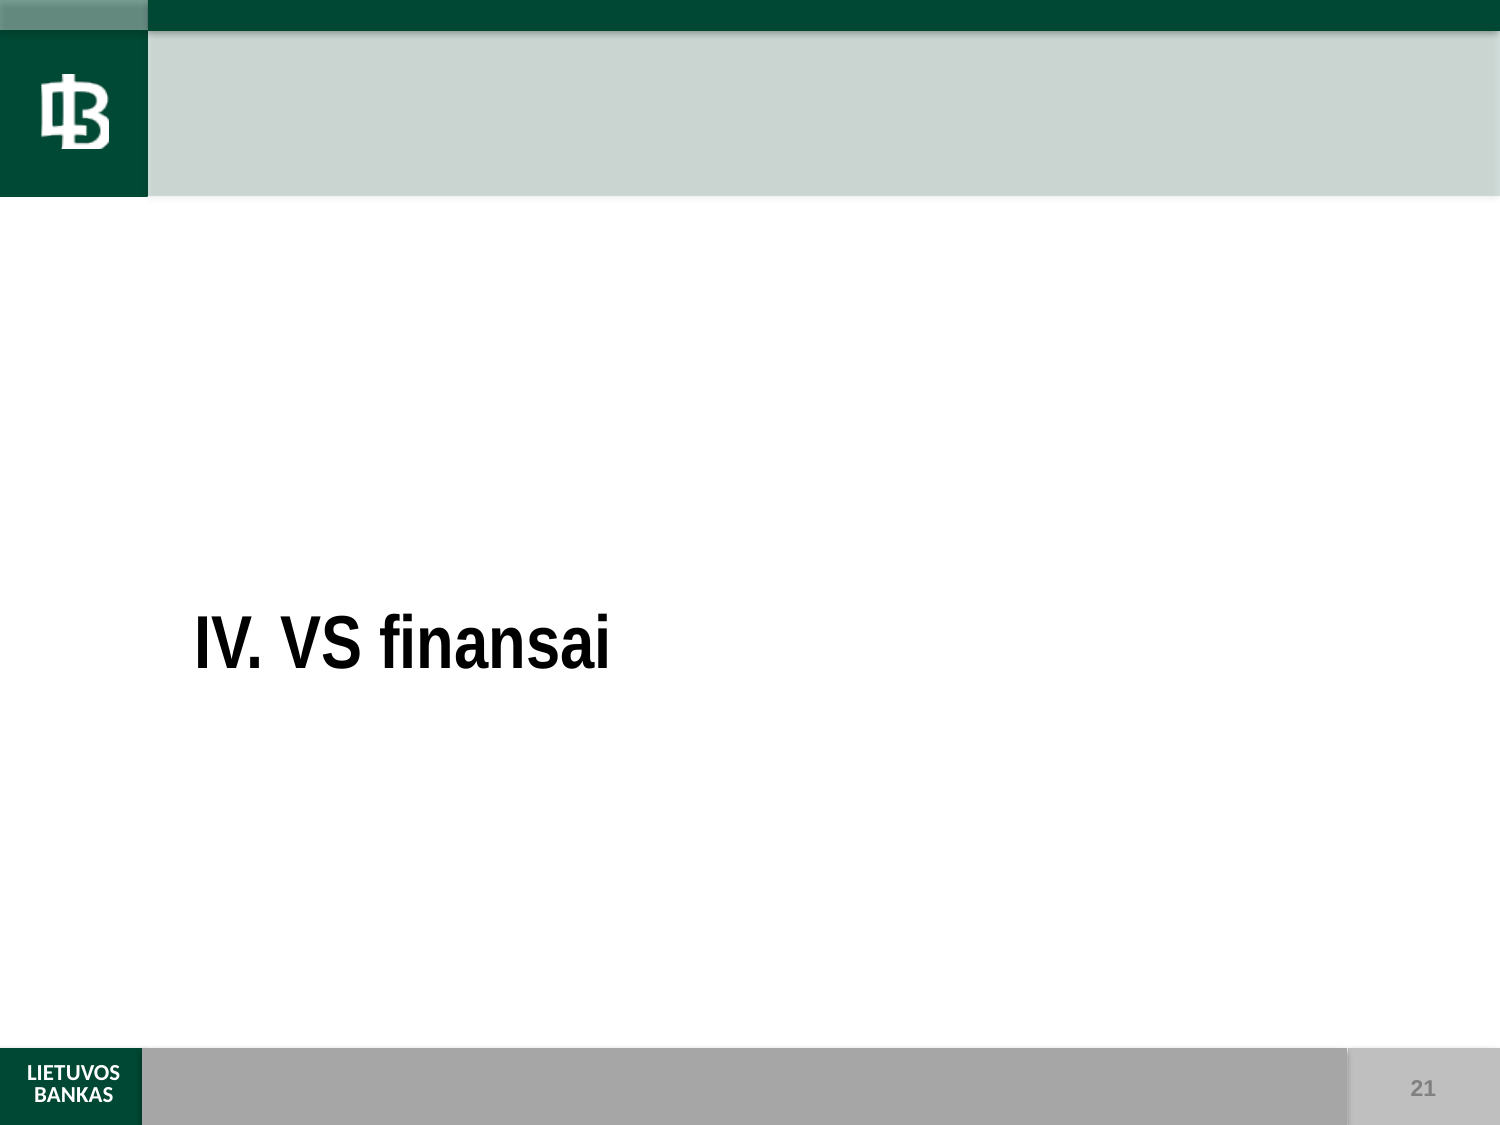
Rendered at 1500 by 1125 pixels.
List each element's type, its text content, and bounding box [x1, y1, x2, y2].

slide_number 21 [1375, 1065, 1471, 1125]
text_box IV. VS finansai [29, 196, 1500, 693]
